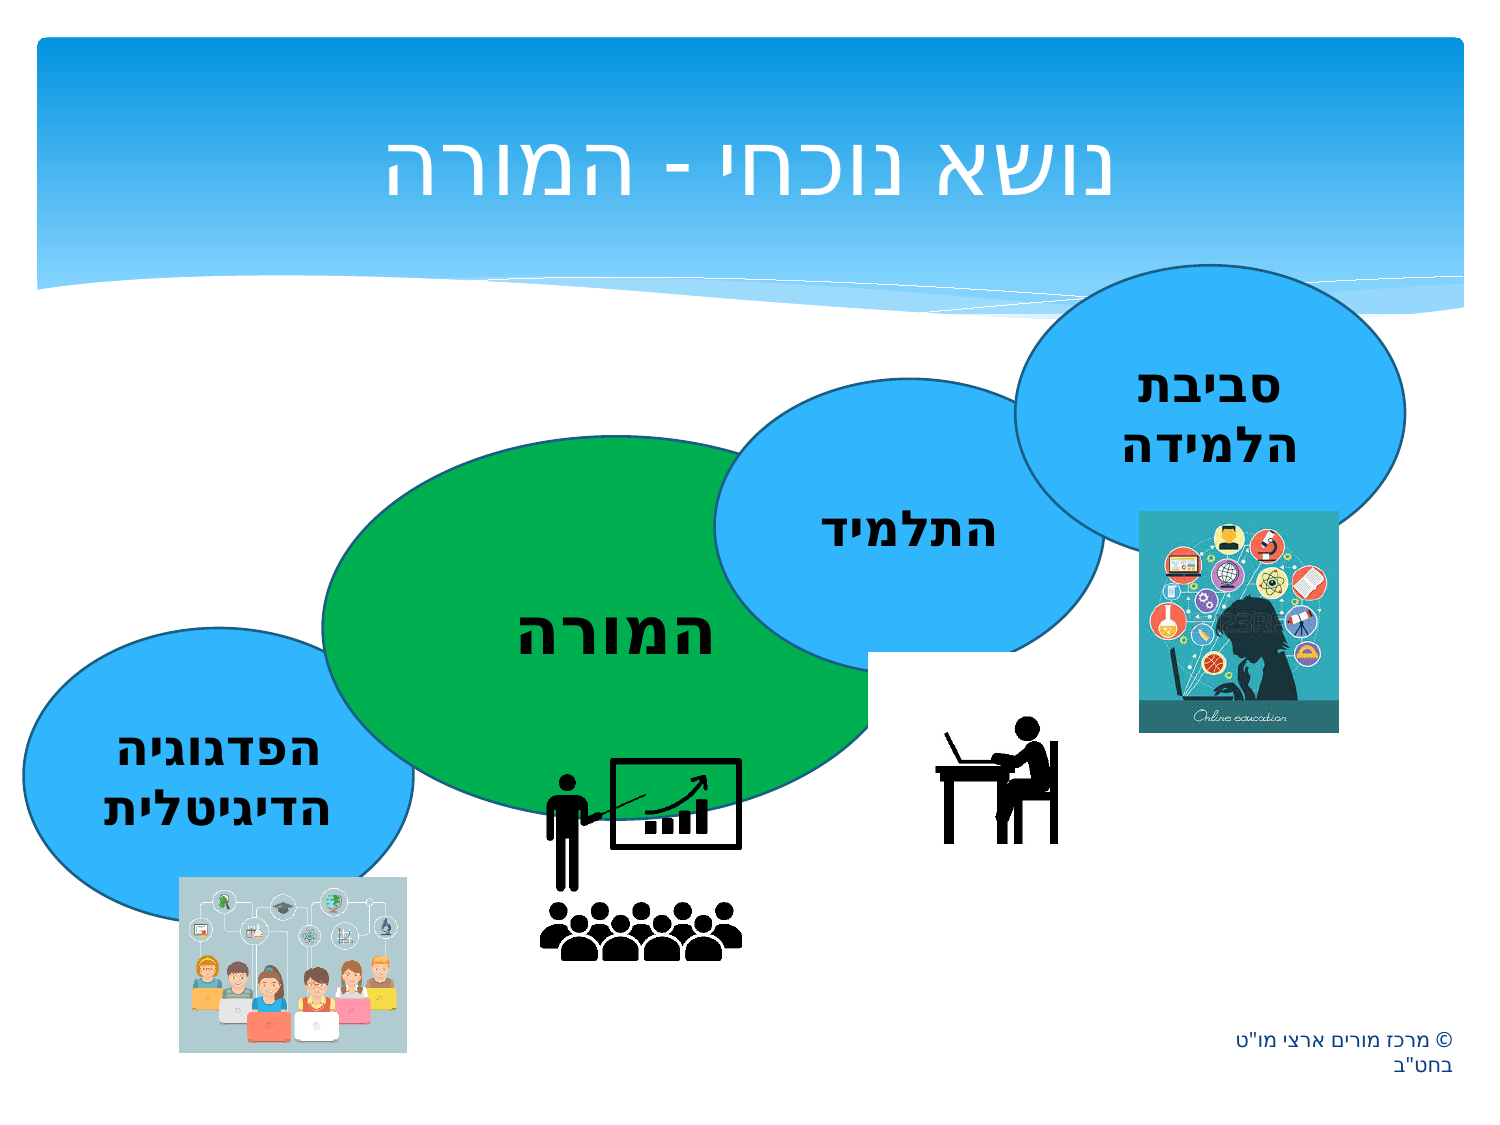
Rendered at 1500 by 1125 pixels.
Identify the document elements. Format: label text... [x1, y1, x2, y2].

footer © מרכז מורים ארצי מו"ט בחט"ב [1163, 1021, 1468, 1082]
text_box המורה [321, 435, 862, 814]
text_box התלמיד [713, 377, 1105, 672]
picture [539, 758, 743, 961]
text_box הפדגוגיה הדיגיטלית [22, 626, 415, 921]
picture [868, 652, 1125, 908]
text_box סביבת הלמידה [1013, 263, 1407, 550]
picture [179, 876, 407, 1053]
picture [1139, 511, 1339, 734]
title נושא נוכחי - המורה [75, 55, 1425, 261]
